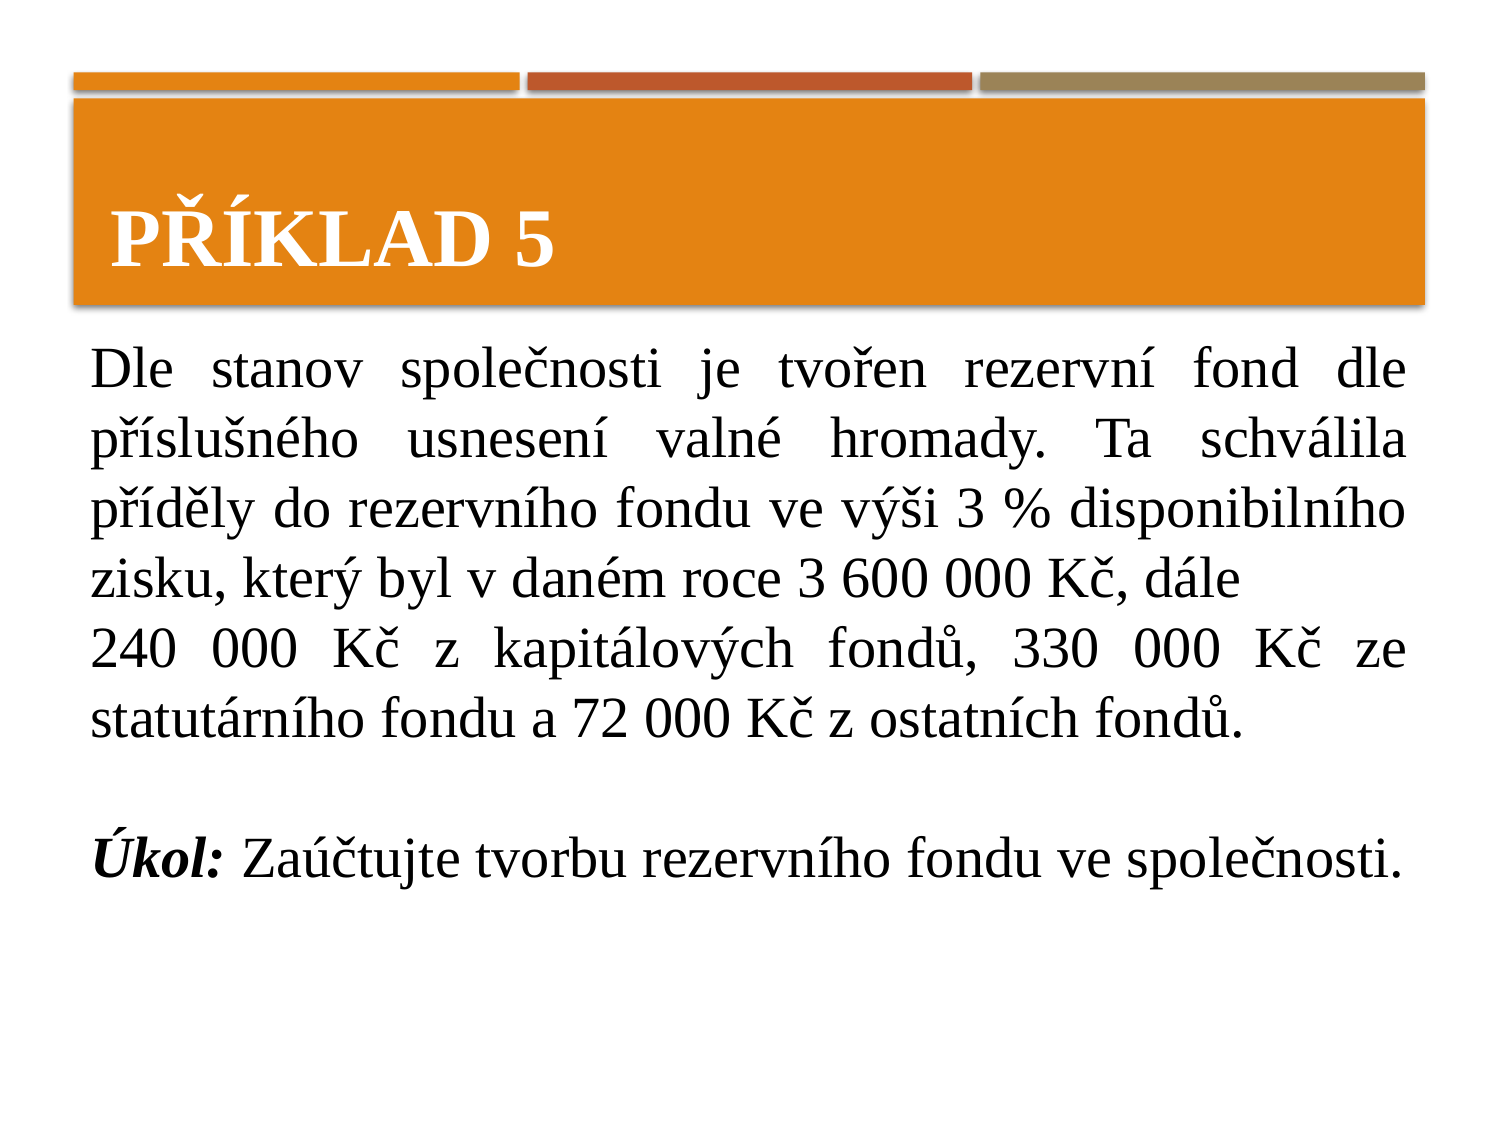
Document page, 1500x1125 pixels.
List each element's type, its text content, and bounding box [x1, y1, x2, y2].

text_box Dle stanov společnosti je tvořen rezervní fond dle příslušného usnesení valné hromady. Ta schválila příděly do rezervního fondu ve výši 3 % disponibilního zisku, který byl v daném roce 3 600 000 Kč, dále 240 000 Kč z kapitálových fondů, 330 000 Kč ze statutárního fondu a 72 000 Kč z ostatních fondů. Úkol: Zaúčtujte tvorbu rezervního fondu ve společnosti. [75, 322, 1423, 897]
title Příklad 5 [95, 112, 1406, 291]
